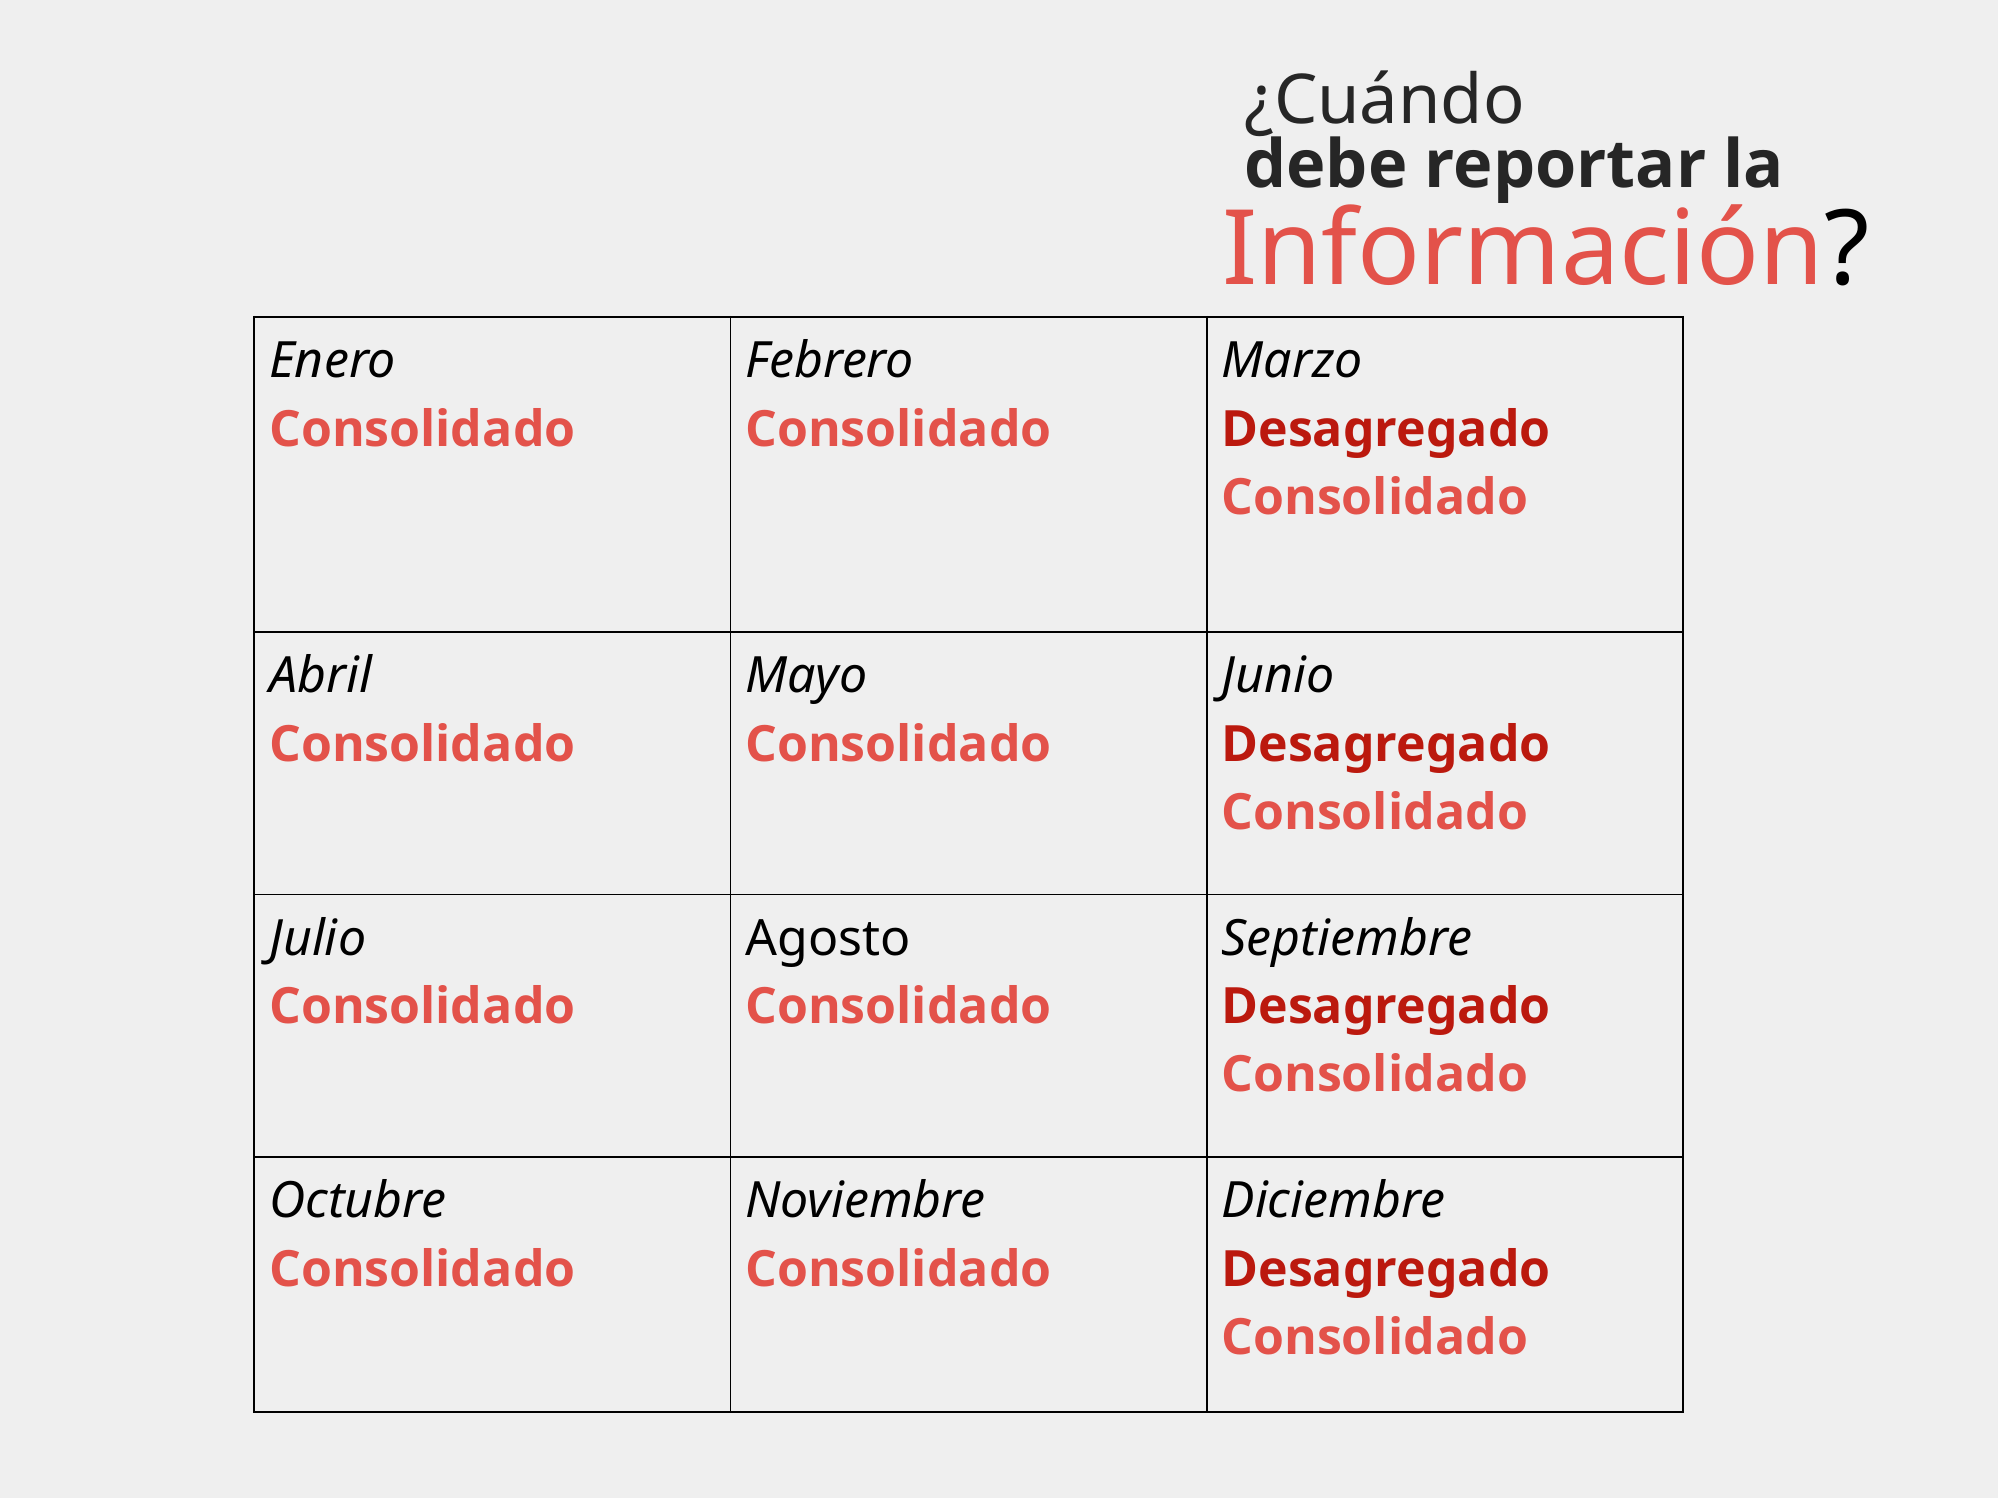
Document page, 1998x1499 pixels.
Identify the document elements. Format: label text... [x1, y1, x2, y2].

table_header Marzo Desagregado Consolidado [1208, 384, 1682, 631]
table_cell Abril Consolidado [255, 633, 730, 894]
table_header Enero Consolidado [255, 318, 730, 631]
table_cell Julio Consolidado [255, 895, 730, 1156]
table_cell Agosto Consolidado [731, 895, 1206, 1156]
table_cell Mayo Consolidado [731, 633, 1206, 894]
table_header Febrero Consolidado [731, 318, 1206, 631]
table_cell Noviembre Consolidado [731, 1158, 1206, 1411]
table_cell Diciembre Desagregado Consolidado [1208, 1158, 1682, 1411]
table_cell Octubre Consolidado [255, 1158, 730, 1411]
table_cell Junio Desagregado Consolidado [1208, 633, 1682, 894]
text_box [1192, 60, 1998, 376]
table_cell Septiembre Desagregado Consolidado [1208, 895, 1682, 1156]
